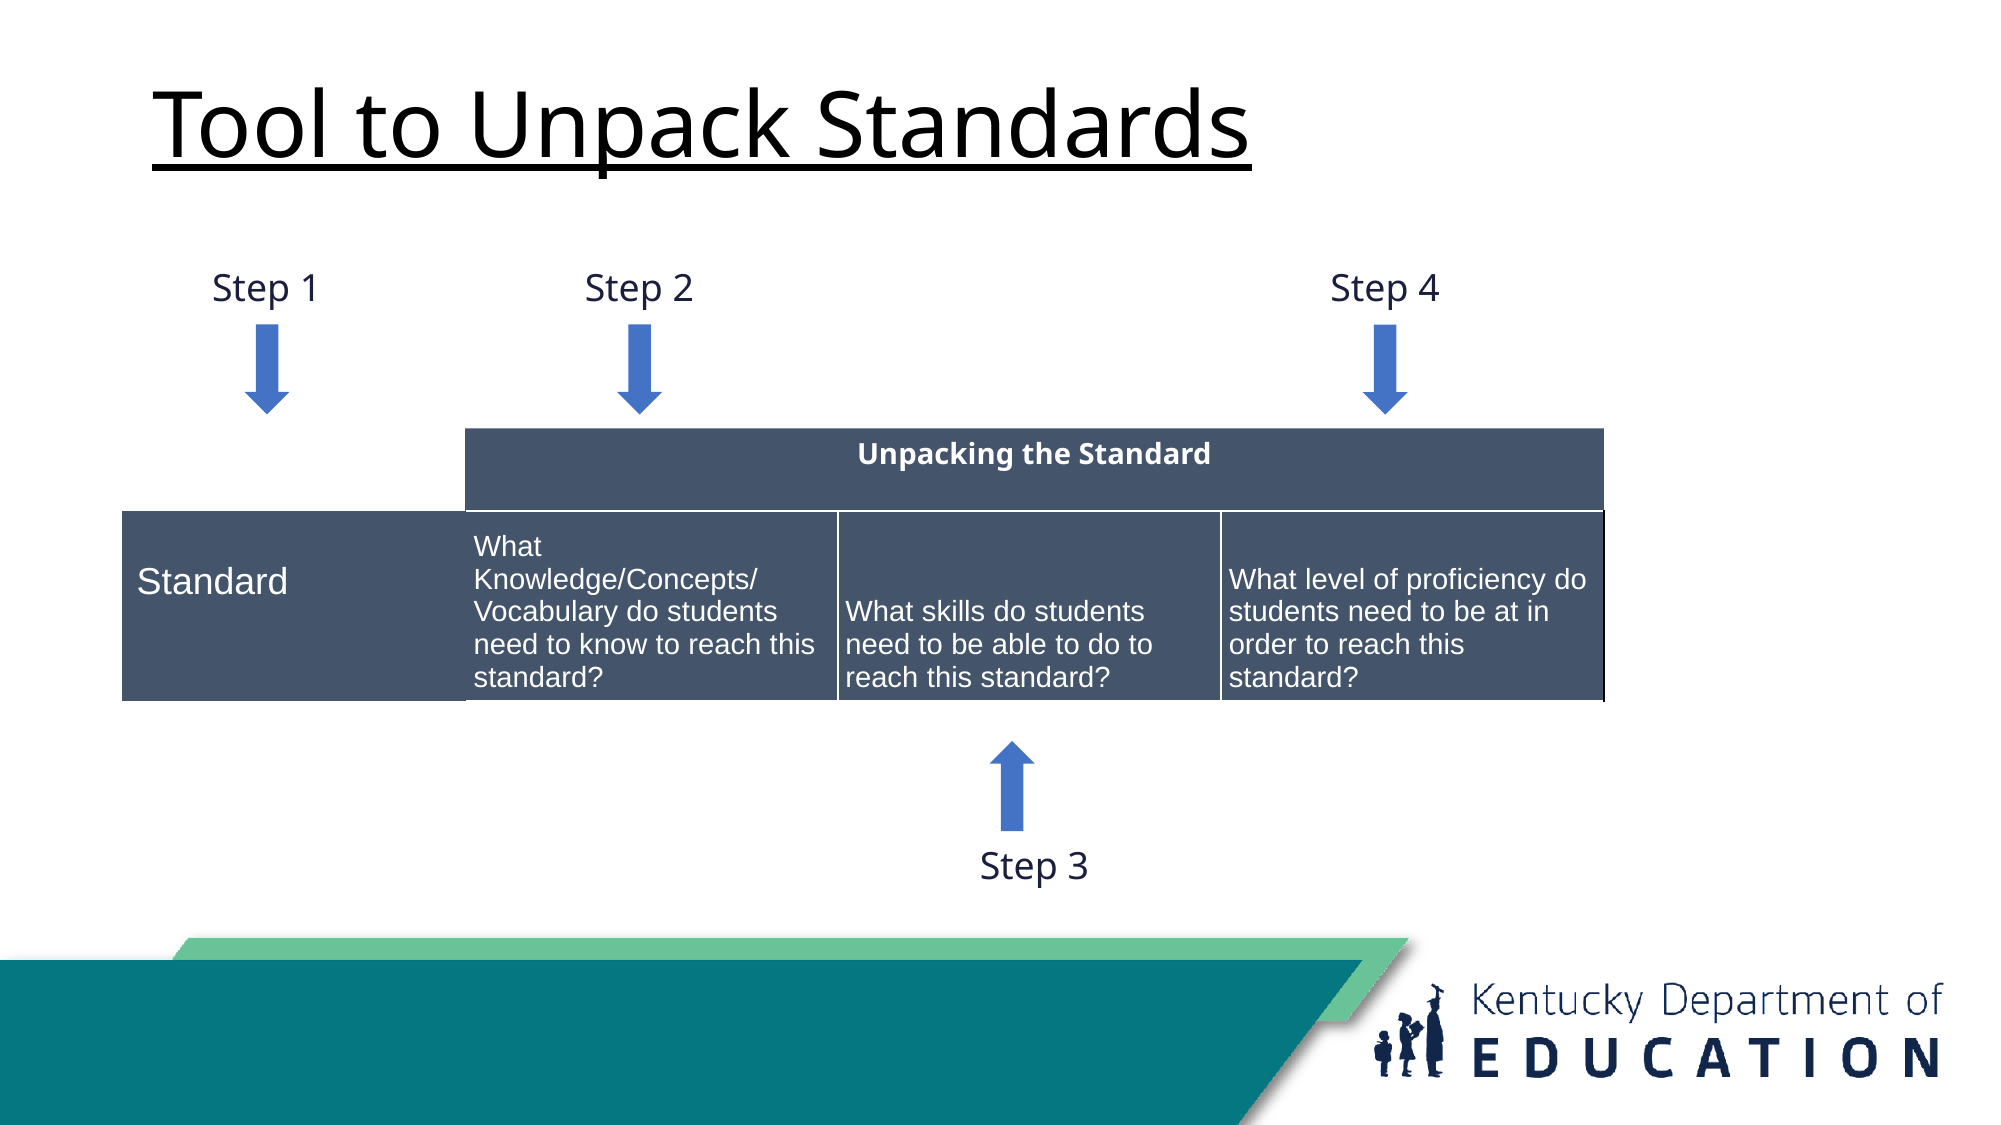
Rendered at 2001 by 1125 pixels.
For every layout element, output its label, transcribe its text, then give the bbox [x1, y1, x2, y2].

title Tool to Unpack Standards [137, 59, 1863, 278]
text_box [989, 741, 1035, 832]
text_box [121, 428, 1605, 702]
text_box [1362, 324, 1408, 415]
text_box [617, 324, 663, 415]
text_box Step 3 [959, 834, 1110, 895]
text_box Step 2 [564, 256, 715, 317]
text_box Step 1 [191, 256, 342, 317]
picture [0, 0, 2001, 1125]
text_box [244, 324, 290, 415]
text_box Step 4 [1310, 256, 1461, 317]
